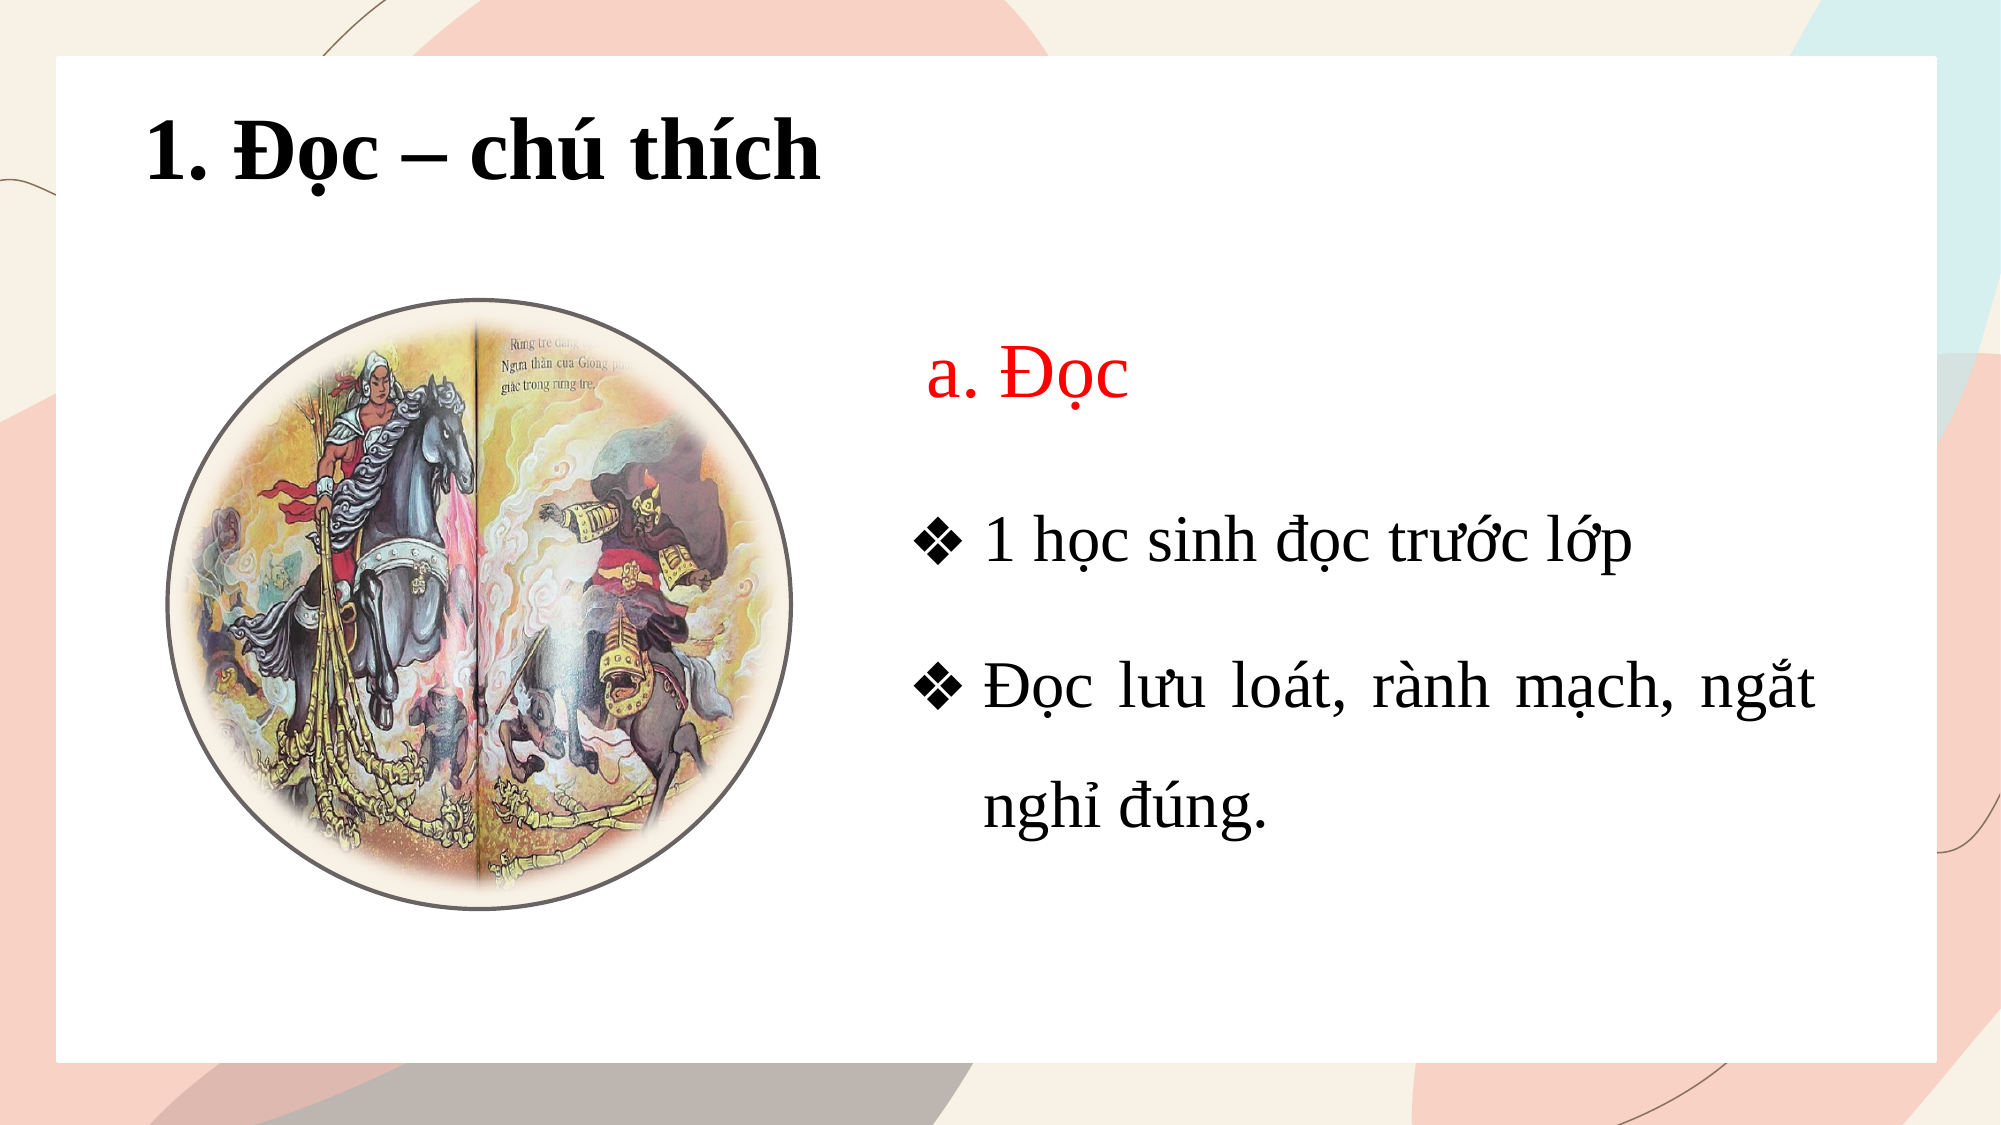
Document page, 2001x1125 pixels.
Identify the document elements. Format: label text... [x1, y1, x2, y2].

text_box [165, 552, 170, 657]
text_box [788, 549, 794, 660]
text_box 1 học sinh đọc trước lớp [893, 447, 1796, 583]
text_box [427, 907, 531, 912]
text_box a. Đọc [911, 312, 1751, 421]
text_box 1. Đọc – chú thích [128, 83, 967, 206]
text_box Đọc lưu loát, rành mạch, ngắt nghỉ đúng. [893, 593, 1832, 848]
picture [175, 311, 783, 898]
text_box [391, 297, 567, 310]
text_box [56, 56, 1937, 1063]
